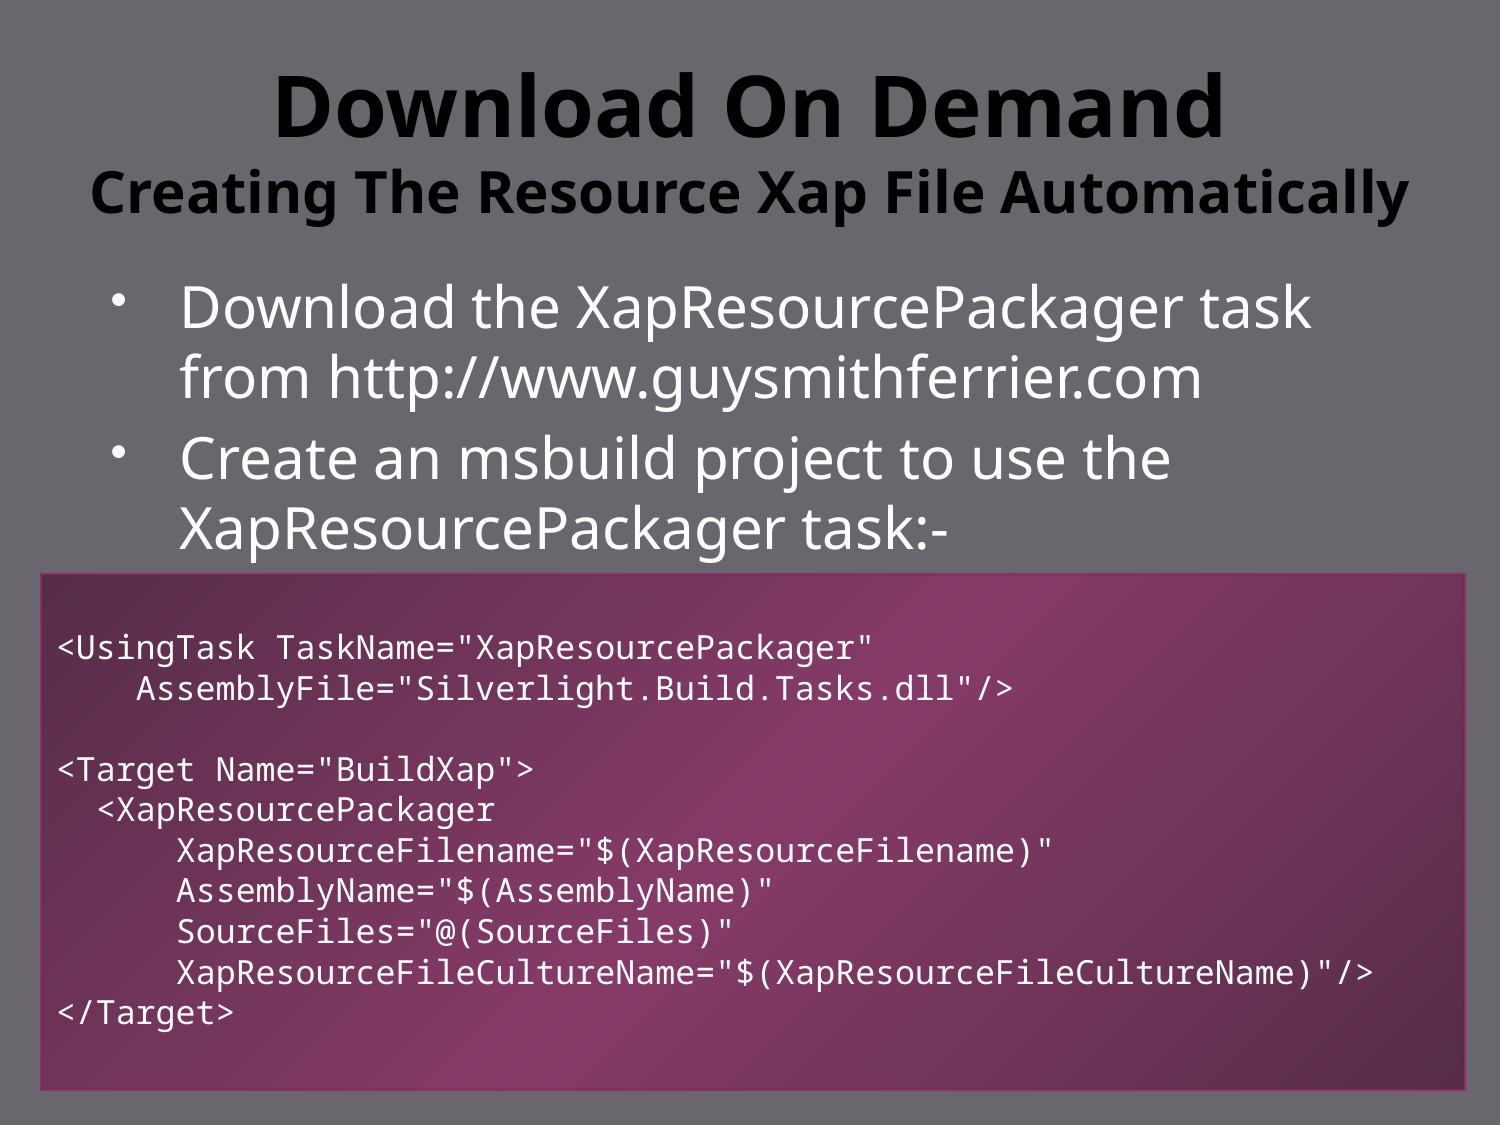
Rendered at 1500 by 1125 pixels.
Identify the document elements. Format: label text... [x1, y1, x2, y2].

list Download the XapResourcePackager task from http://www.guysmithferrier.com Create an msbuild project to use the XapResourcePackager task:- [75, 262, 1425, 574]
title Download On Demand Creating The Resource Xap File Automatically [0, 45, 1500, 233]
text_box <UsingTask TaskName="XapResourcePackager" AssemblyFile="Silverlight.Build.Tasks.dll"/> <Target Name="BuildXap"> <XapResourcePackager XapResourceFilename="$(XapResourceFilename)" AssemblyName="$(AssemblyName)" SourceFiles="@(SourceFiles)" XapResourceFileCultureName="$(XapResourceFileCultureName)"/> </Target> [41, 574, 1465, 1090]
